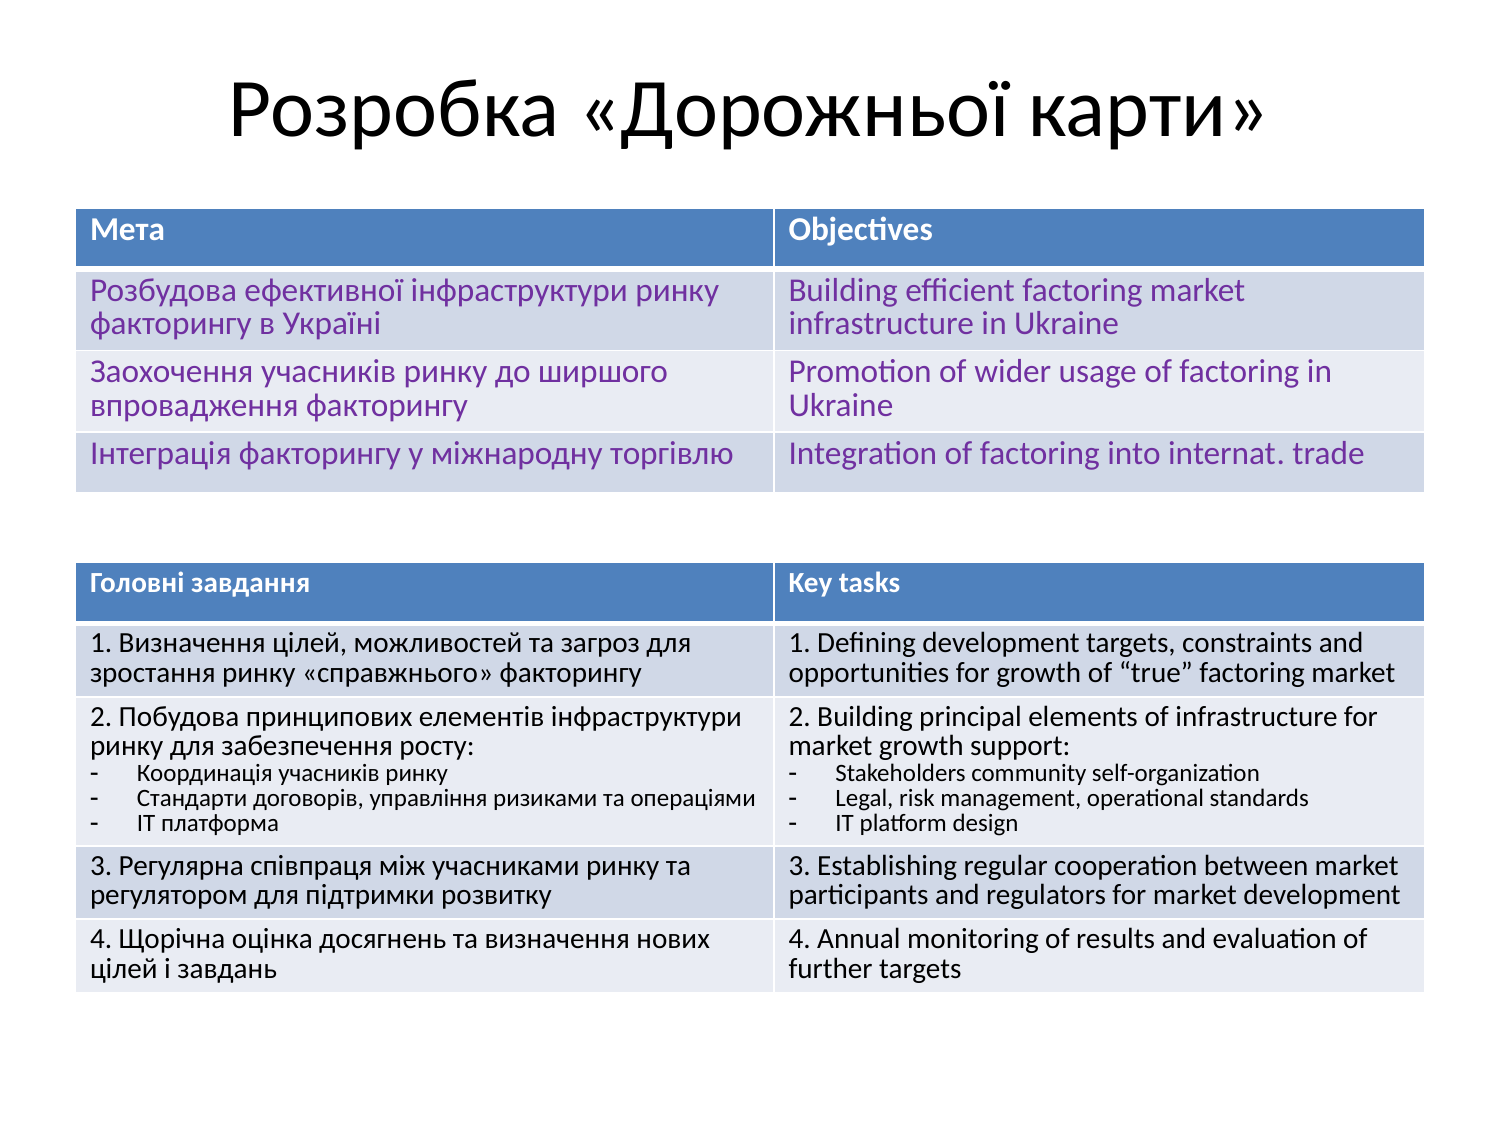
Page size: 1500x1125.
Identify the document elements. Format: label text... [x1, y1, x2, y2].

table_cell Building efficient factoring market infrastructure in Ukraine [775, 272, 1424, 350]
table_cell 2. Побудова принципових елементів інфраструктури ринку для забезпечення росту: Координація учасників ринку Стандарти договорів, управління ризиками та операціями ІТ платформа [76, 698, 773, 845]
table_cell Заохочення учасників ринку до ширшого впровадження факторингу [76, 351, 773, 431]
table_cell Promotion of wider usage of factoring in Ukraine [775, 351, 1424, 431]
table_cell Інтеграція факторингу у міжнародну торгівлю [76, 433, 773, 492]
table_cell Integration of factoring into internat. trade [775, 433, 1424, 492]
table_cell 3. Establishing regular cooperation between market participants and regulators for market development [775, 847, 1424, 918]
title Розробка «Дорожньої карти» [75, 45, 1425, 161]
table_cell 4. Annual monitoring of results and evaluation of further targets [775, 920, 1424, 992]
table_header Мета [76, 209, 773, 266]
table_cell 1. Defining development targets, constraints and opportunities for growth of “true” factoring market [775, 626, 1424, 696]
table_cell 3. Регулярна співпраця між учасниками ринку та регулятором для підтримки розвитку [76, 847, 773, 918]
table_cell 1. Визначення цілей, можливостей та загроз для зростання ринку «справжнього» факторингу [76, 626, 773, 696]
table_cell 2. Building principal elements of infrastructure for market growth support: Stakeholders community self-organization Legal, risk management, operational standards IT platform design [775, 698, 1424, 845]
table_header Головні завдання [76, 563, 773, 621]
table_cell 4. Щорічна оцінка досягнень та визначення нових цілей і завдань [76, 920, 773, 992]
table_header Objectives [775, 209, 1424, 266]
table_cell Розбудова ефективної інфраструктури ринку факторингу в Україні [76, 272, 773, 350]
table_header Key tasks [775, 563, 1424, 621]
